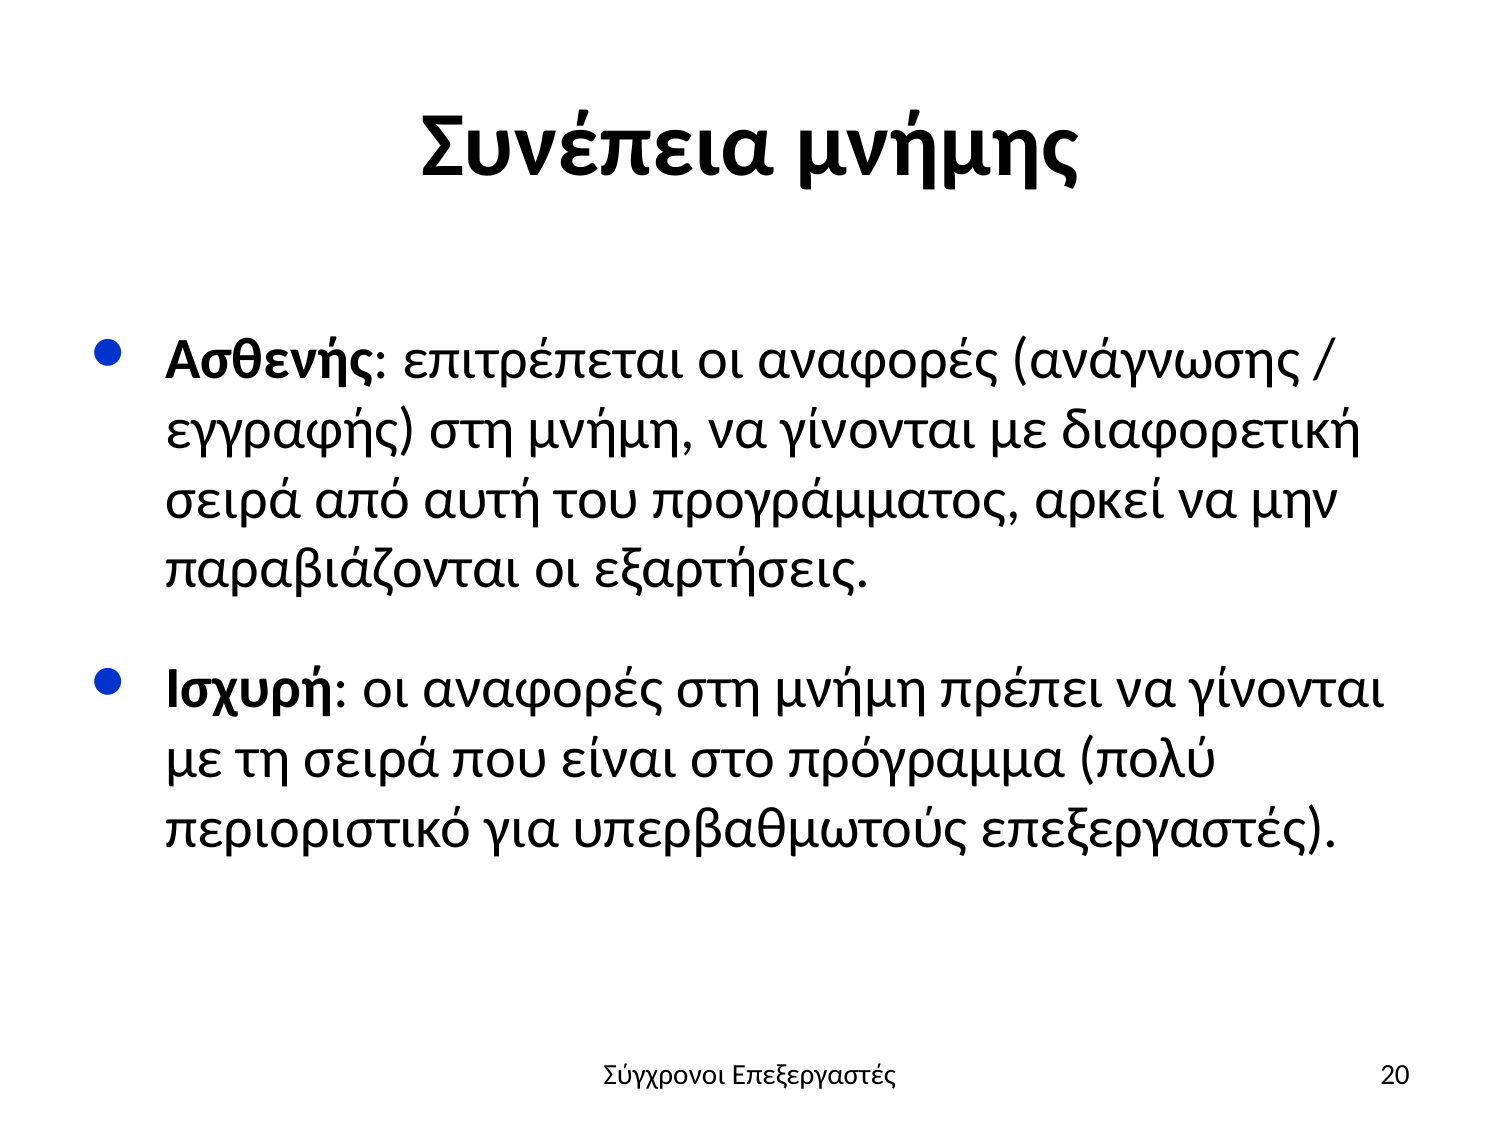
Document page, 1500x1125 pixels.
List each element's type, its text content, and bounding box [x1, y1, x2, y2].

list Ασθενής: επιτρέπεται οι αναφορές (ανάγνωσης / εγγραφής) στη μνήμη, να γίνονται με διαφορετική σειρά από αυτή του προγράμματος, αρκεί να μην παραβιάζονται οι εξαρτήσεις. Ισχυρή: οι αναφορές στη μνήμη πρέπει να γίνονται με τη σειρά που είναι στο πρόγραμμα (πολύ περιοριστικό για υπερβαθμωτούς επεξεργαστές). [75, 262, 1425, 1005]
title Συνέπεια μνήμης [75, 45, 1425, 233]
slide_number 20 [1074, 1042, 1425, 1103]
footer Σύγχρονοι Επεξεργαστές [512, 1042, 988, 1103]
